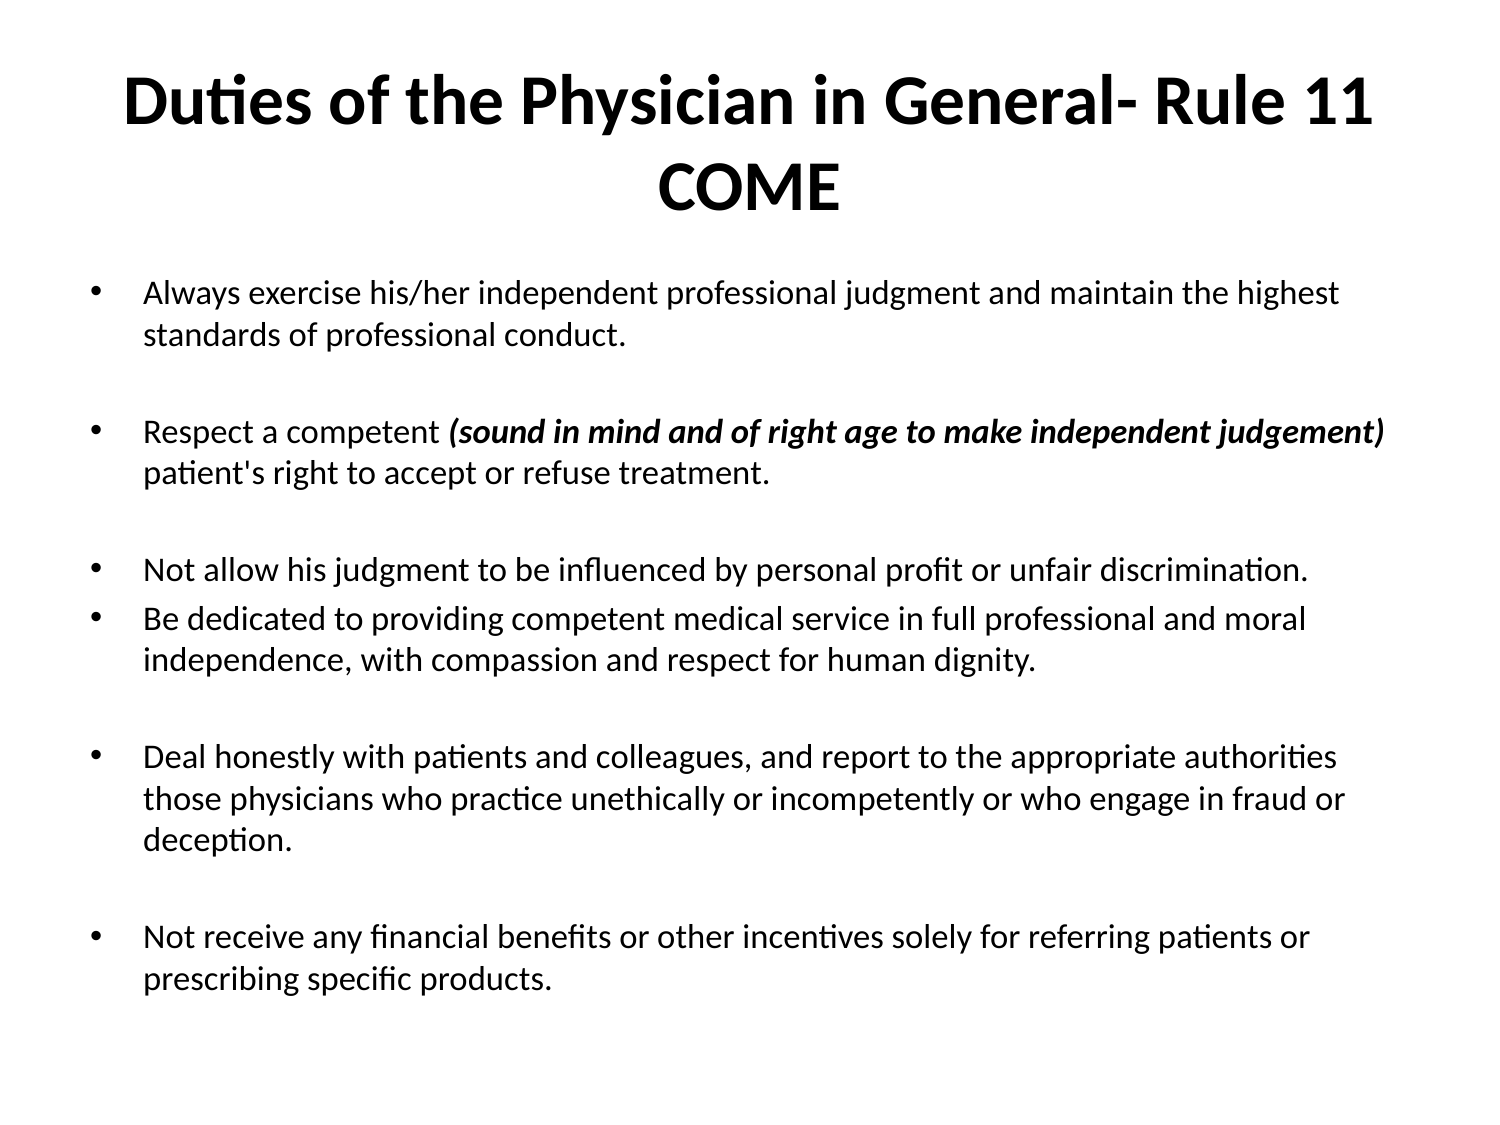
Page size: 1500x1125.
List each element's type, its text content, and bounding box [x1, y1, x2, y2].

list Always exercise his/her independent professional judgment and maintain the highest standards of professional conduct. Respect a competent (sound in mind and of right age to make independent judgement) patient's right to accept or refuse treatment. Not allow his judgment to be influenced by personal profit or unfair discrimination. Be dedicated to providing competent medical service in full professional and moral independence, with compassion and respect for human dignity. Deal honestly with patients and colleagues, and report to the appropriate authorities those physicians who practice unethically or incompetently or who engage in fraud or deception. Not receive any financial benefits or other incentives solely for referring patients or prescribing specific products. [75, 262, 1425, 1005]
title Duties of the Physician in General- Rule 11 COME [75, 45, 1425, 233]
